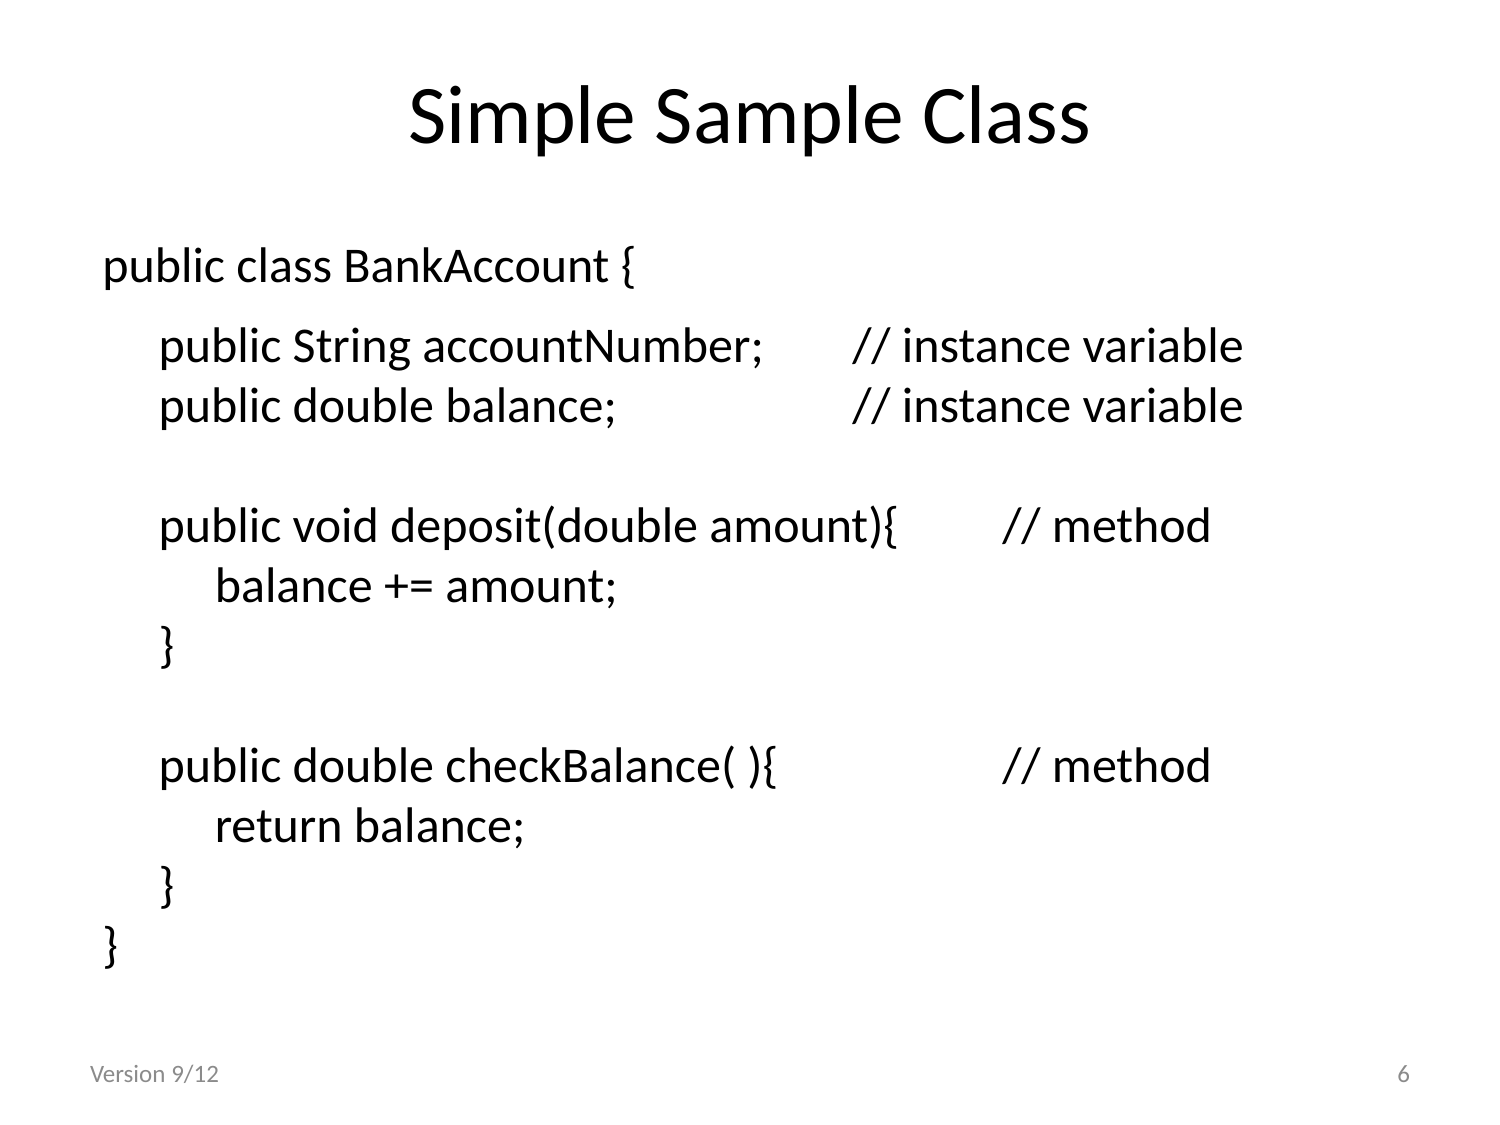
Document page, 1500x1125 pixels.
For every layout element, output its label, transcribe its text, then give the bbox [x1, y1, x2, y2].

slide_number Version 9/12 [75, 1042, 425, 1103]
slide_number 6 [1074, 1042, 1425, 1103]
text_box public class BankAccount { public String accountNumber; // instance variable public double balance; // instance variable public void deposit(double amount){ // method balance += amount; } public double checkBalance( ){ // method return balance; } } [87, 224, 1413, 980]
title Simple Sample Class [75, 45, 1425, 175]
